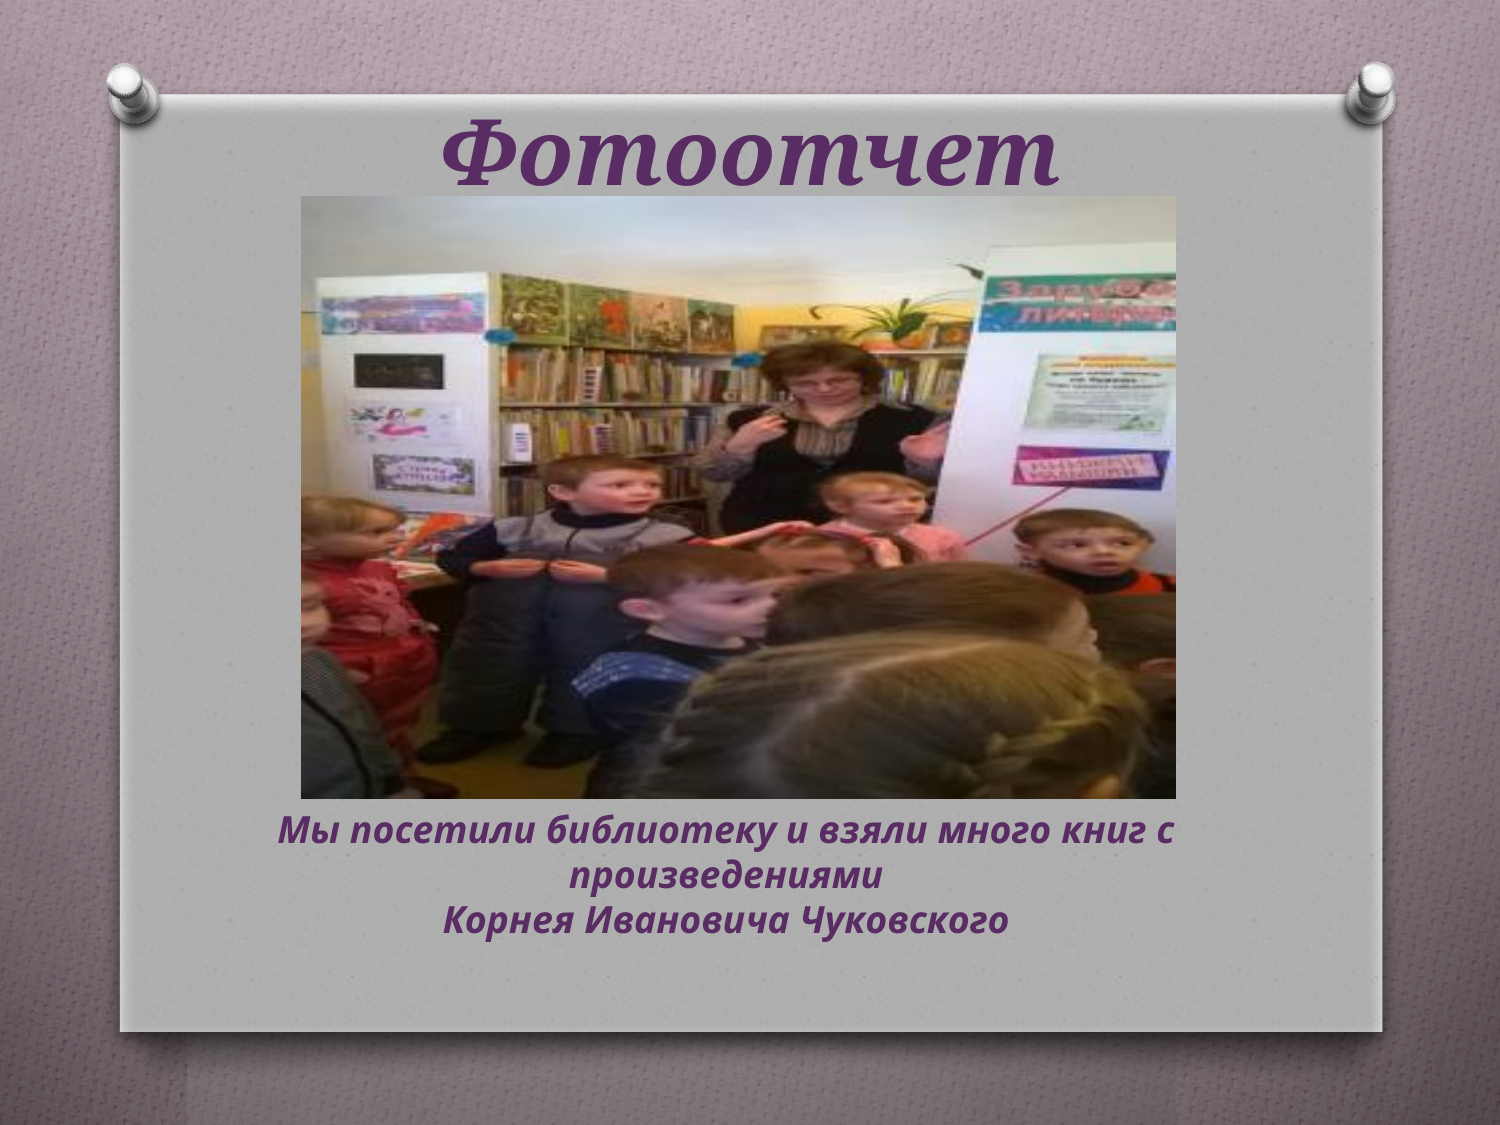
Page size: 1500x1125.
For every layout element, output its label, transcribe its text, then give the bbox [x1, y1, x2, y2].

title Фотоотчет [179, 42, 1323, 256]
text_box Мы посетили библиотеку и взяли много книг с произведениями Корнея Ивановича Чуковского [182, 798, 1270, 949]
picture [1323, 35, 1439, 156]
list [300, 196, 1176, 799]
picture [75, 29, 179, 153]
